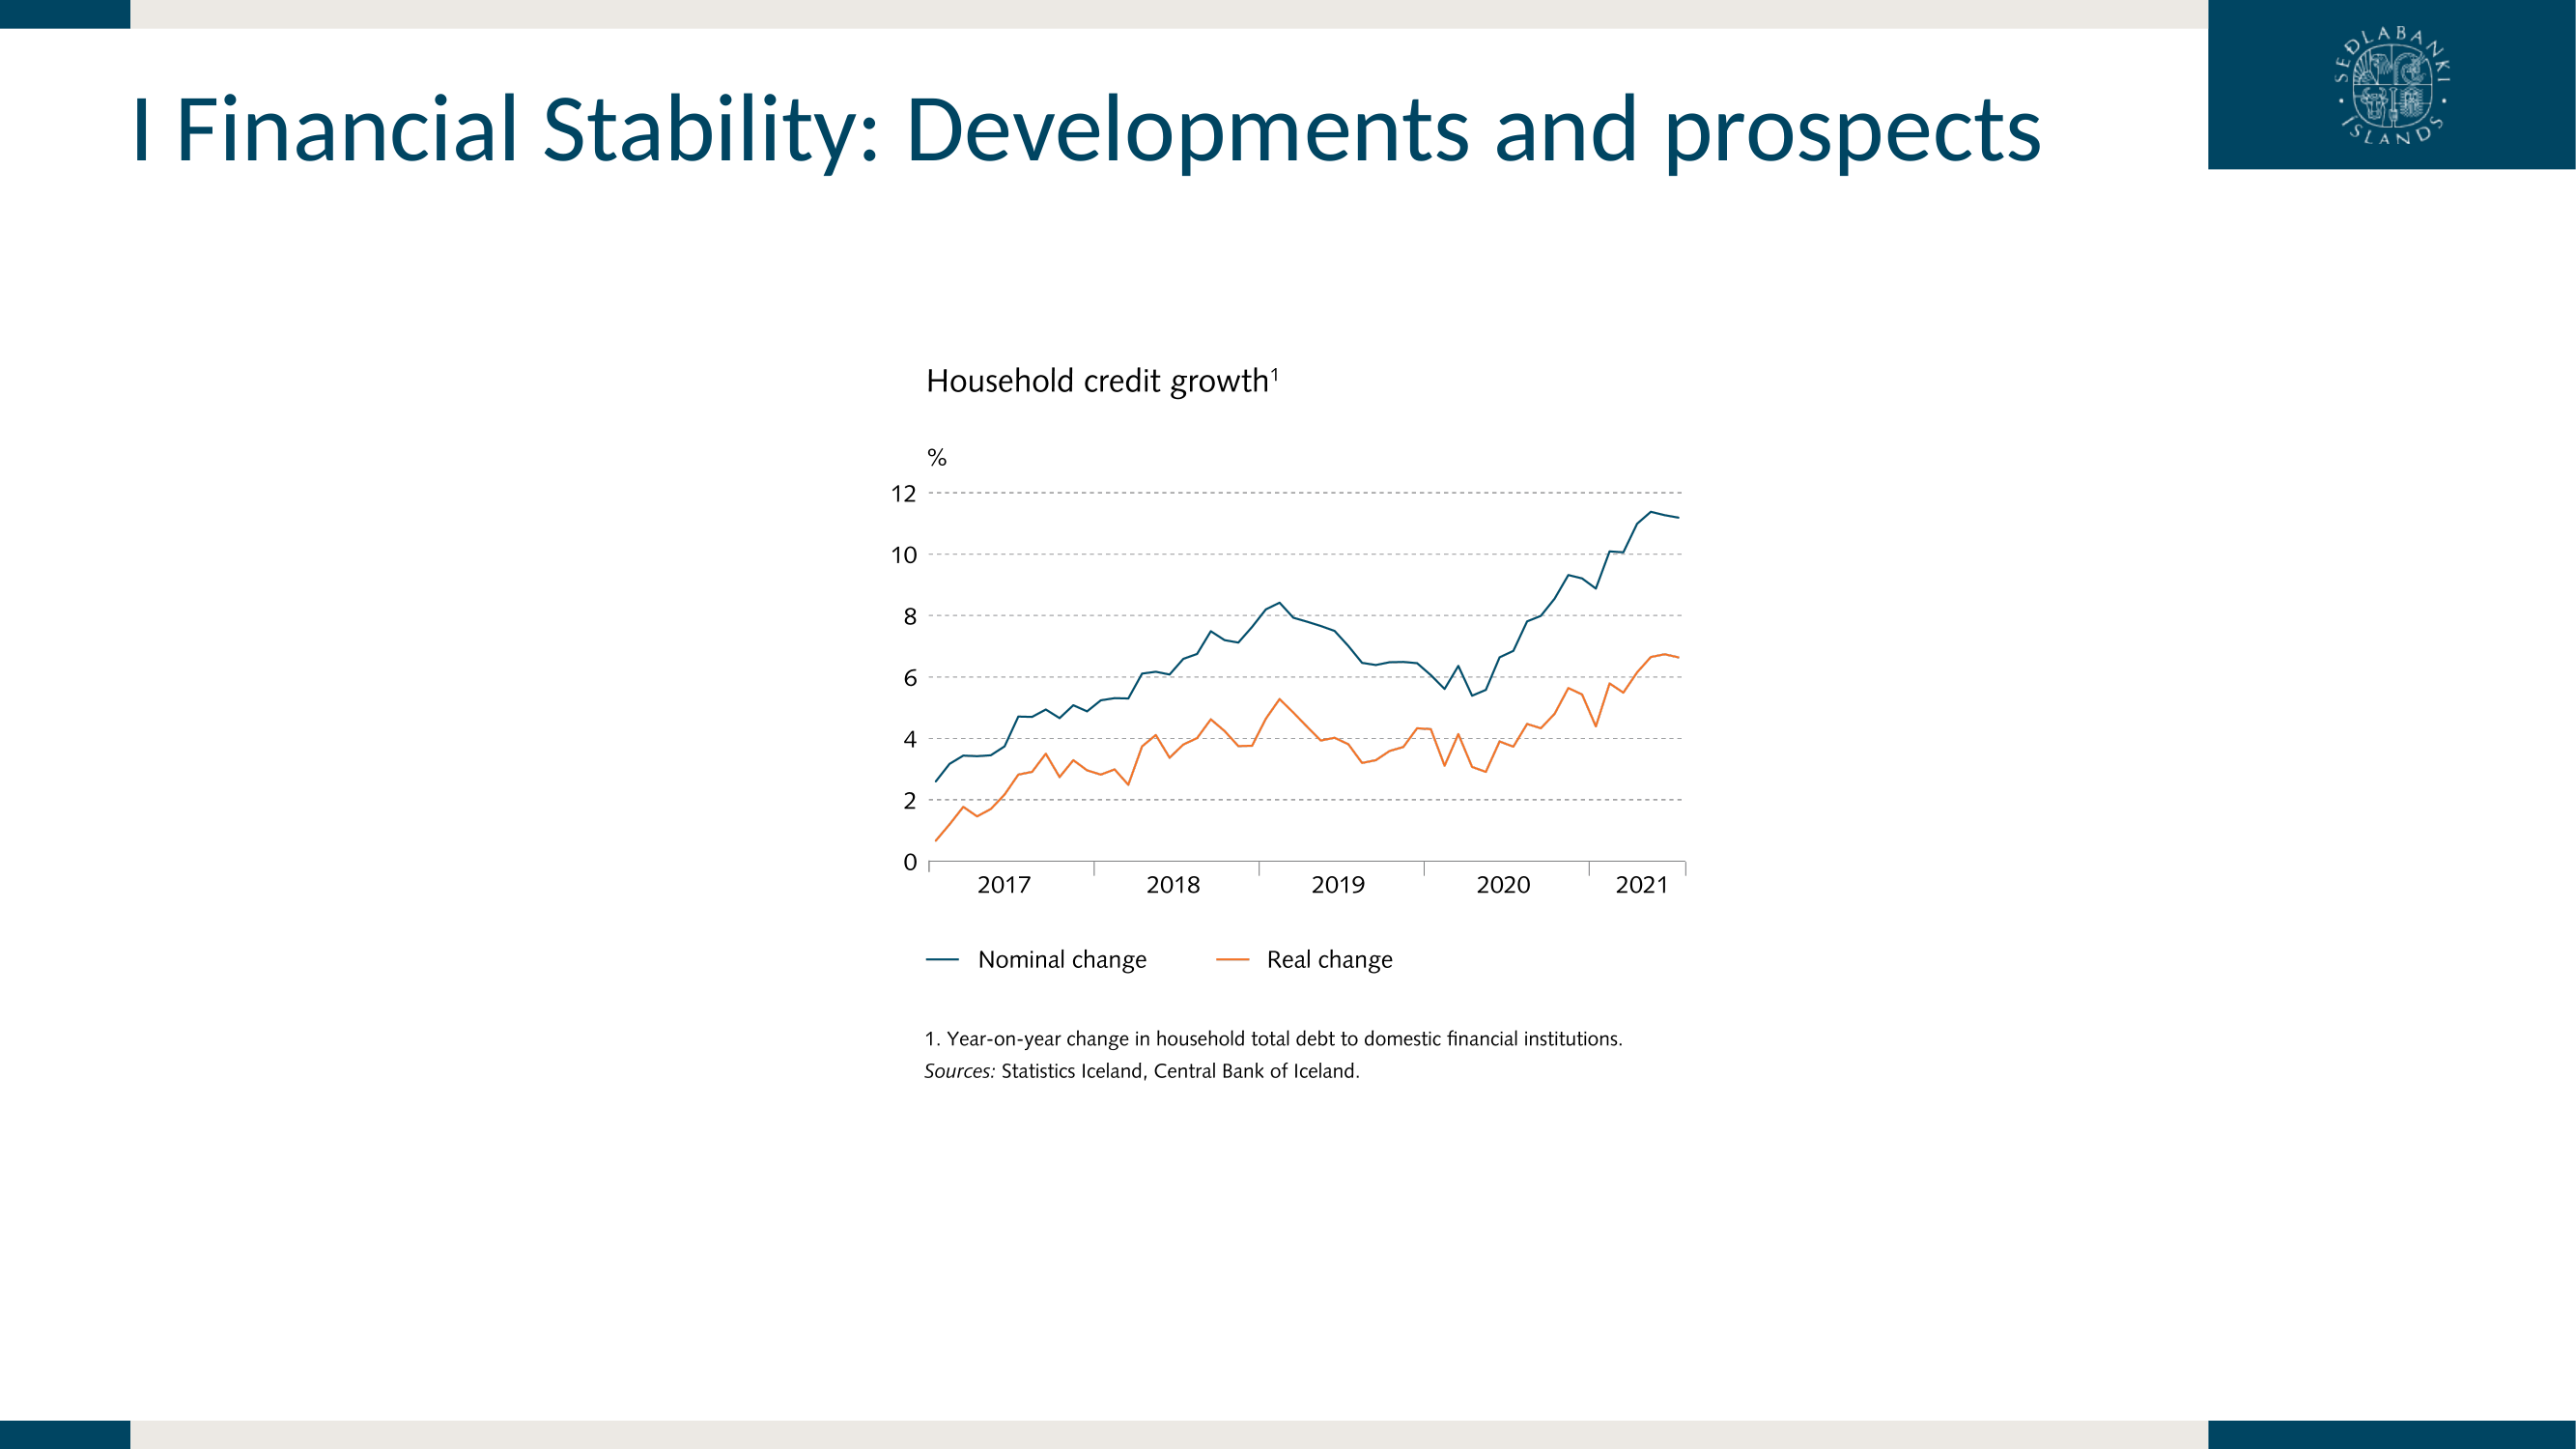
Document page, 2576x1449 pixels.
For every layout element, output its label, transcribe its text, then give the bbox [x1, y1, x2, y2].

title I Financial Stability: Developments and prospects [129, 86, 2178, 290]
picture [889, 353, 1686, 1095]
